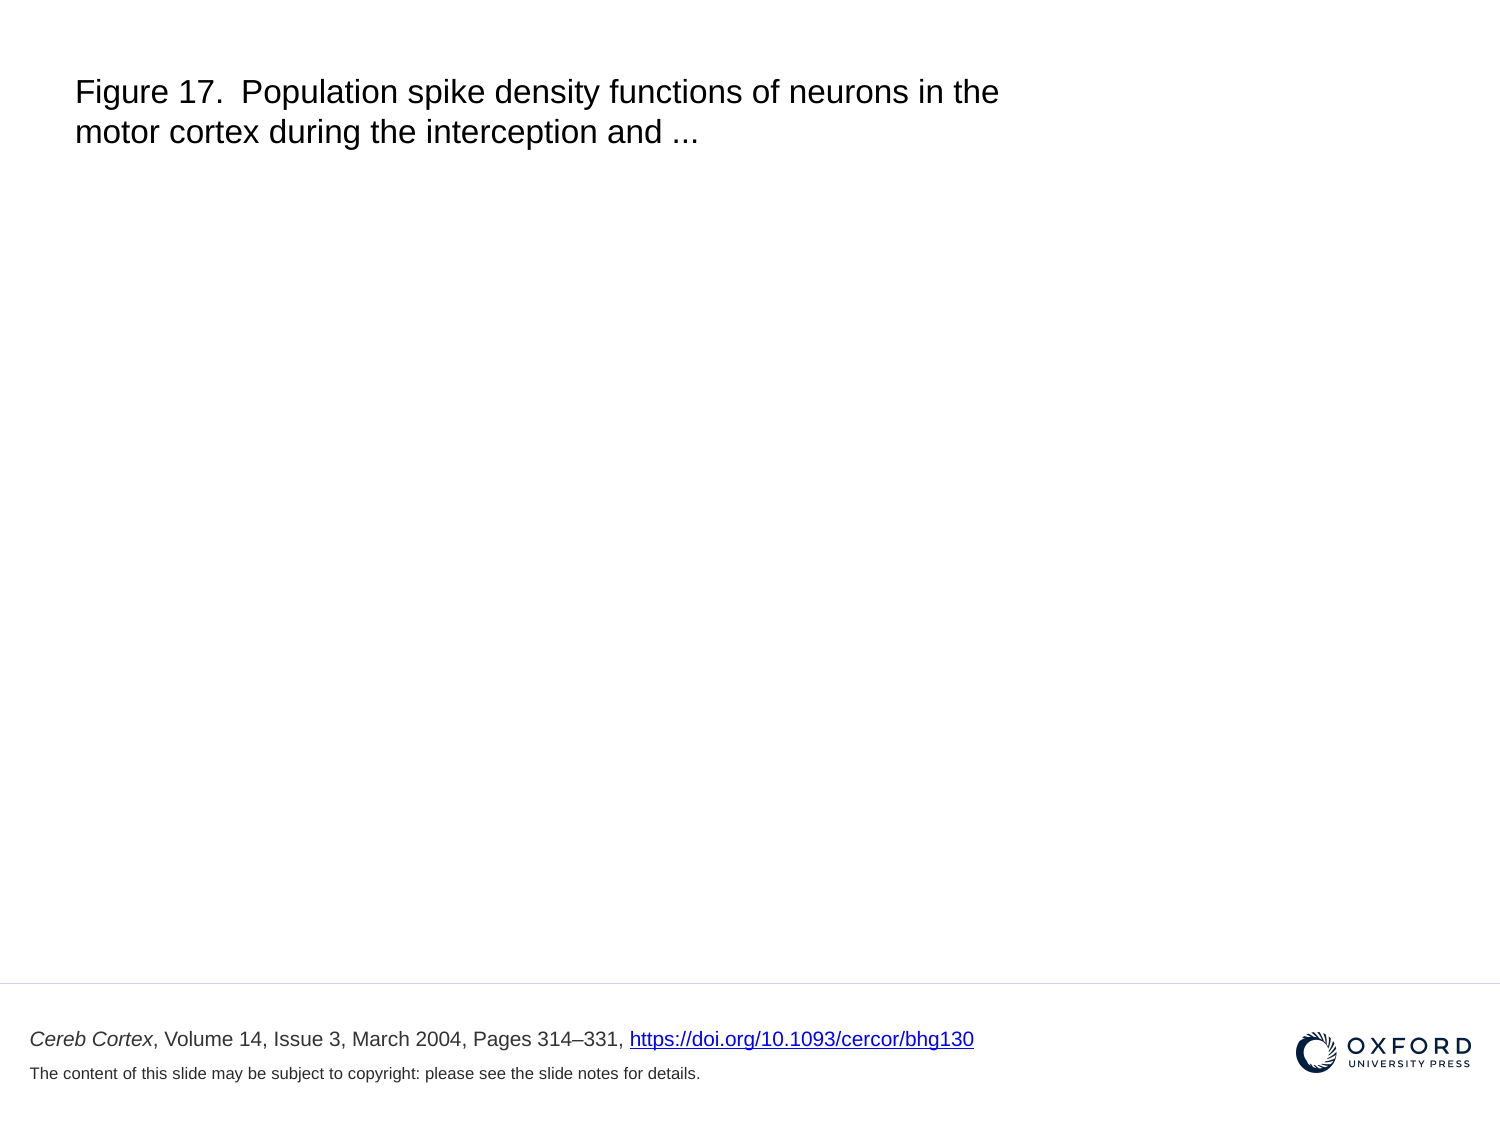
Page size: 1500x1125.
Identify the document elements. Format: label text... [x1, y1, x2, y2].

title Figure 17. Population spike density functions of neurons in the motor cortex during the interception and ... [75, 69, 1078, 171]
picture [1296, 1032, 1471, 1073]
footer Cereb Cortex, Volume 14, Issue 3, March 2004, Pages 314–331, https://doi.org/10.1093/cercor/bhg130 The content of this slide may be subject to copyright: please see the slide notes for details. [0, 983, 1260, 1125]
